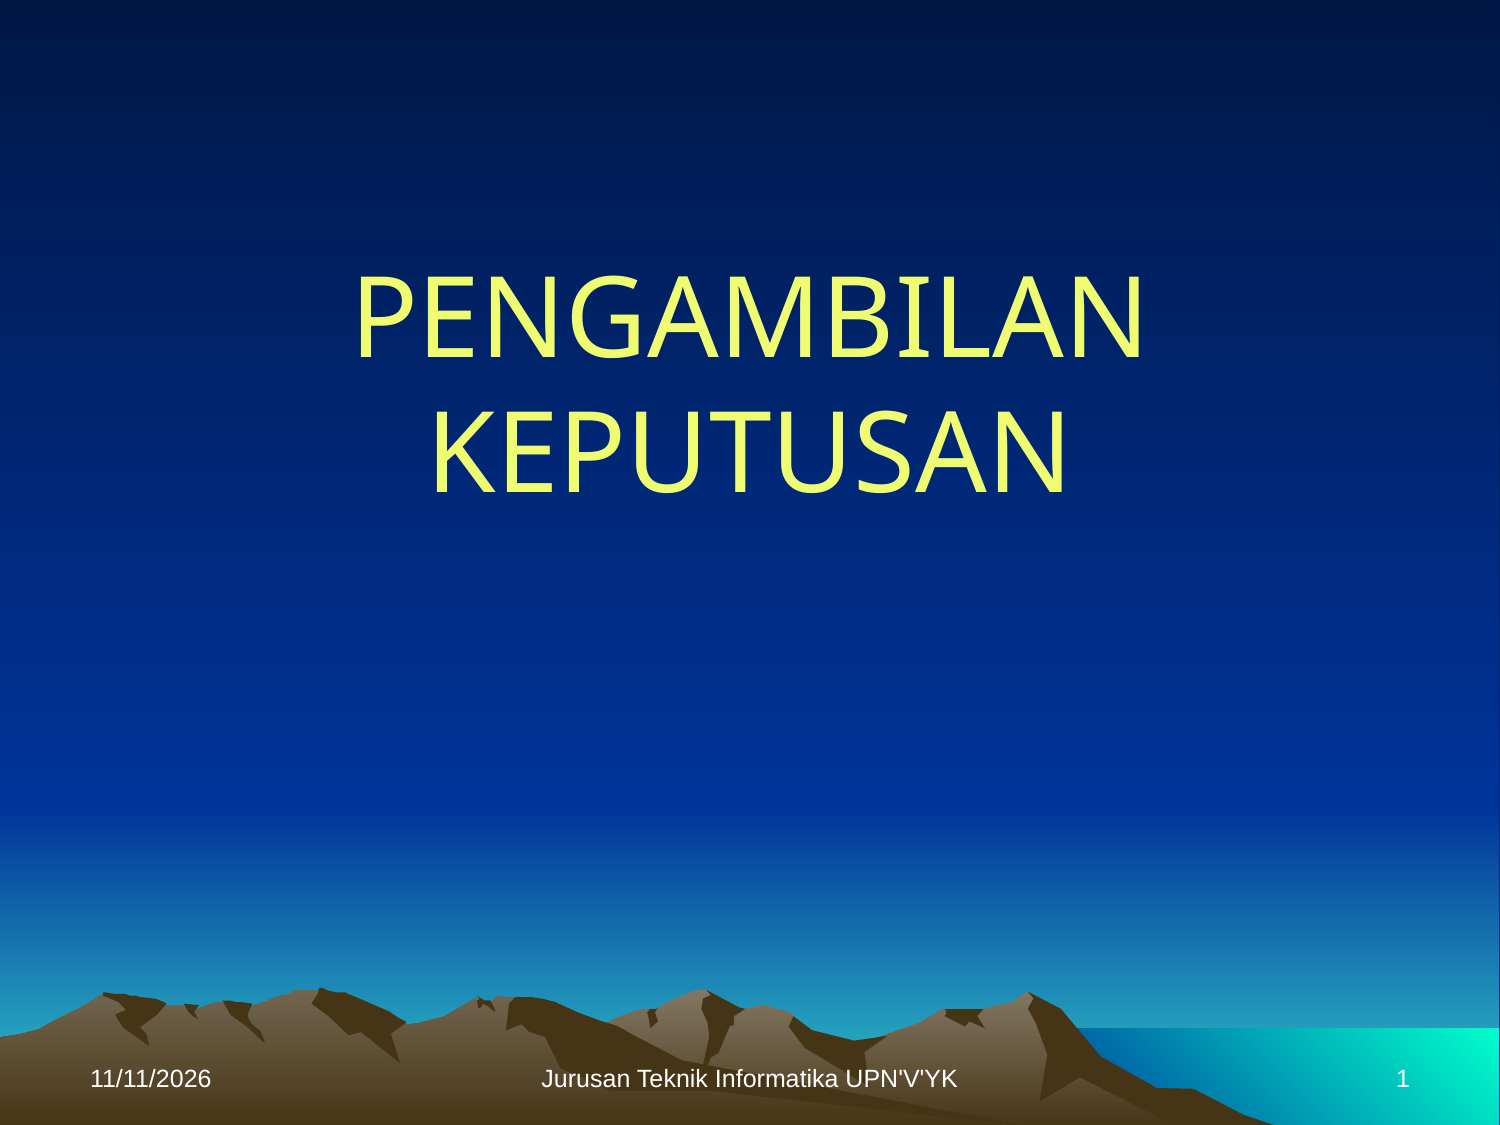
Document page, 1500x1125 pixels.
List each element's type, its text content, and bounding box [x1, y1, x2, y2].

slide_number 1 [1074, 1024, 1426, 1101]
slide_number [74, 1024, 426, 1101]
title PENGAMBILAN KEPUTUSAN [74, 237, 1426, 523]
footer Jurusan Teknik Informatika UPN'V'YK [512, 1024, 988, 1101]
